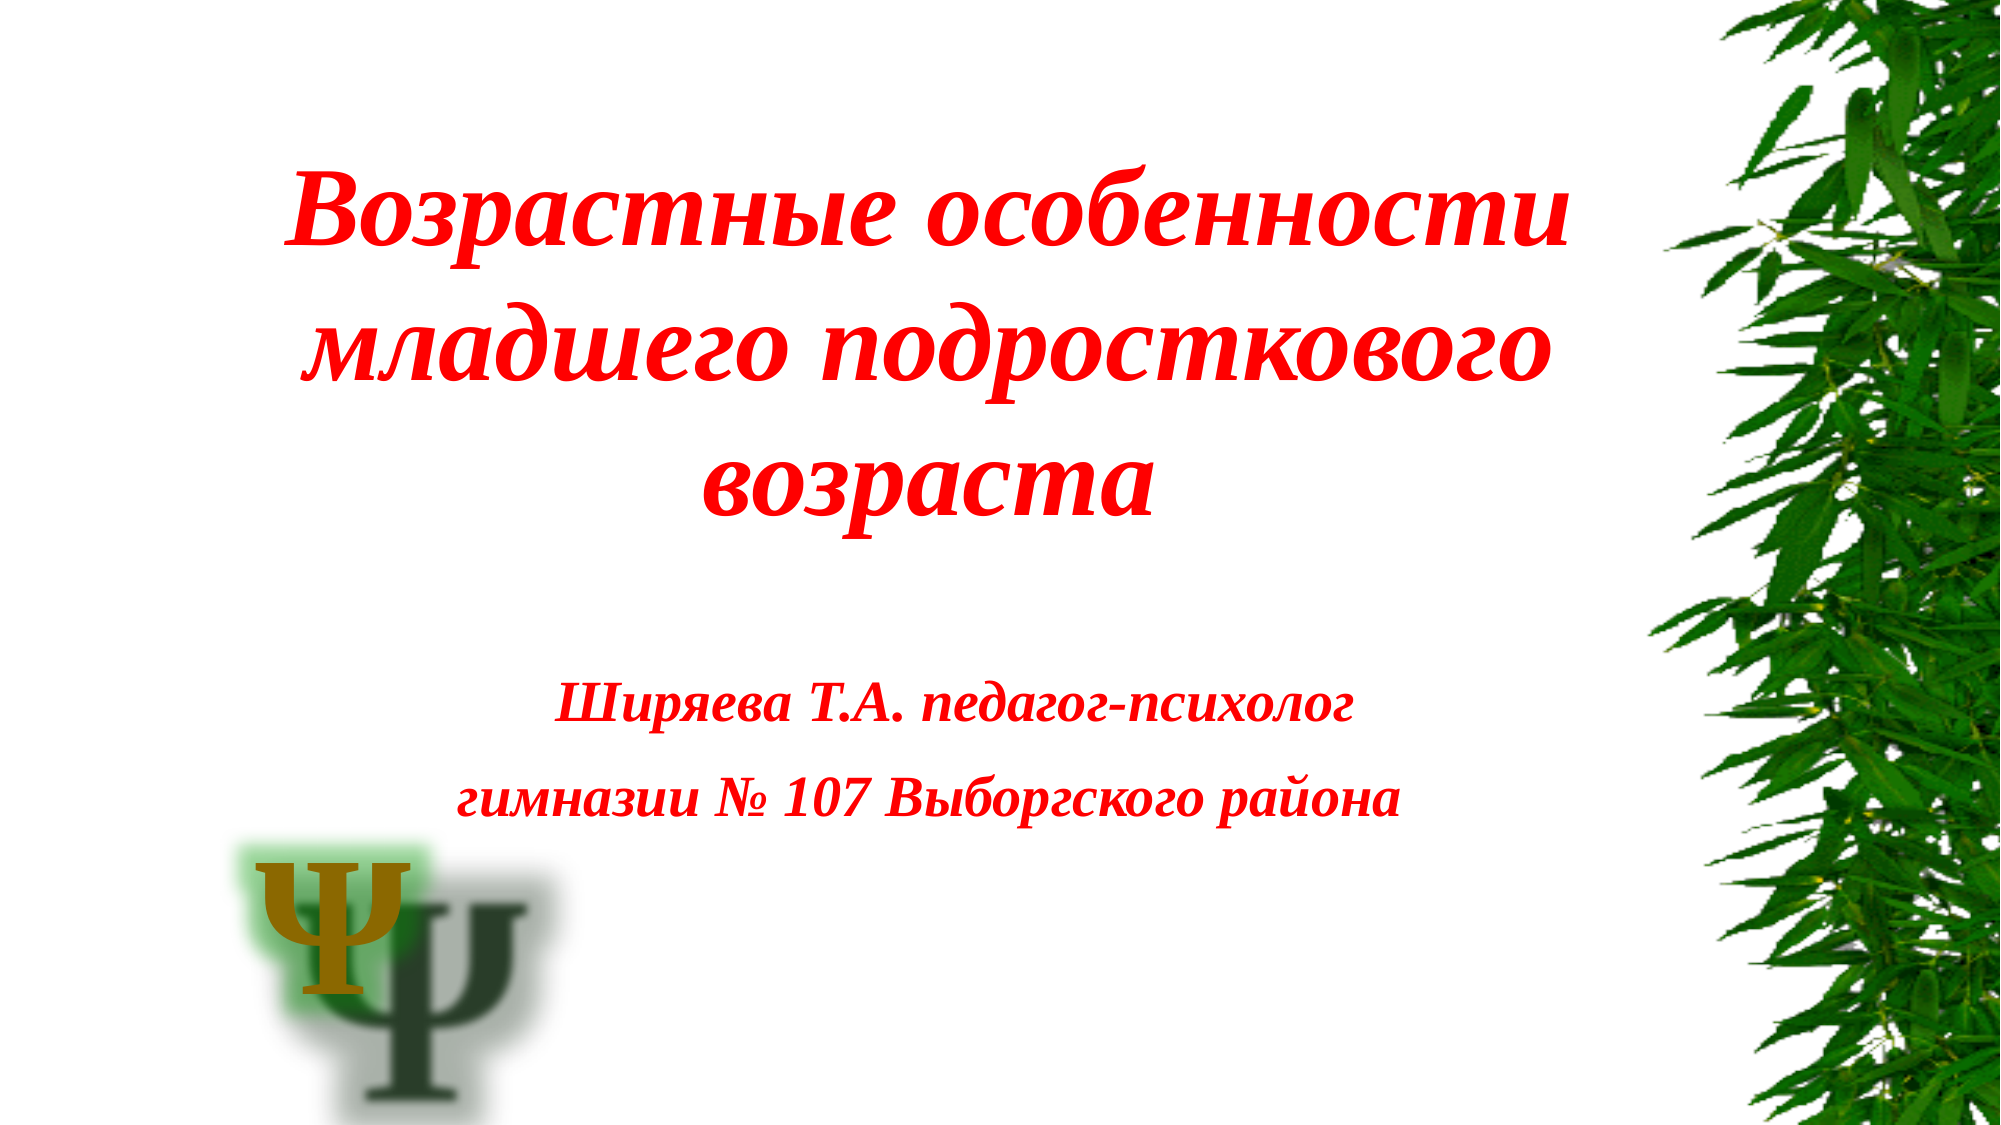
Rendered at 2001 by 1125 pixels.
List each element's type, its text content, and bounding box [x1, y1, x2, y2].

text_box Возрастные особенности младшего подросткового возраста Ширяева Т.А. педагог-психолог гимназии № 107 Выборгского района [143, 200, 1717, 625]
text_box Ψ [187, 786, 481, 1042]
picture [1608, 0, 2000, 1125]
